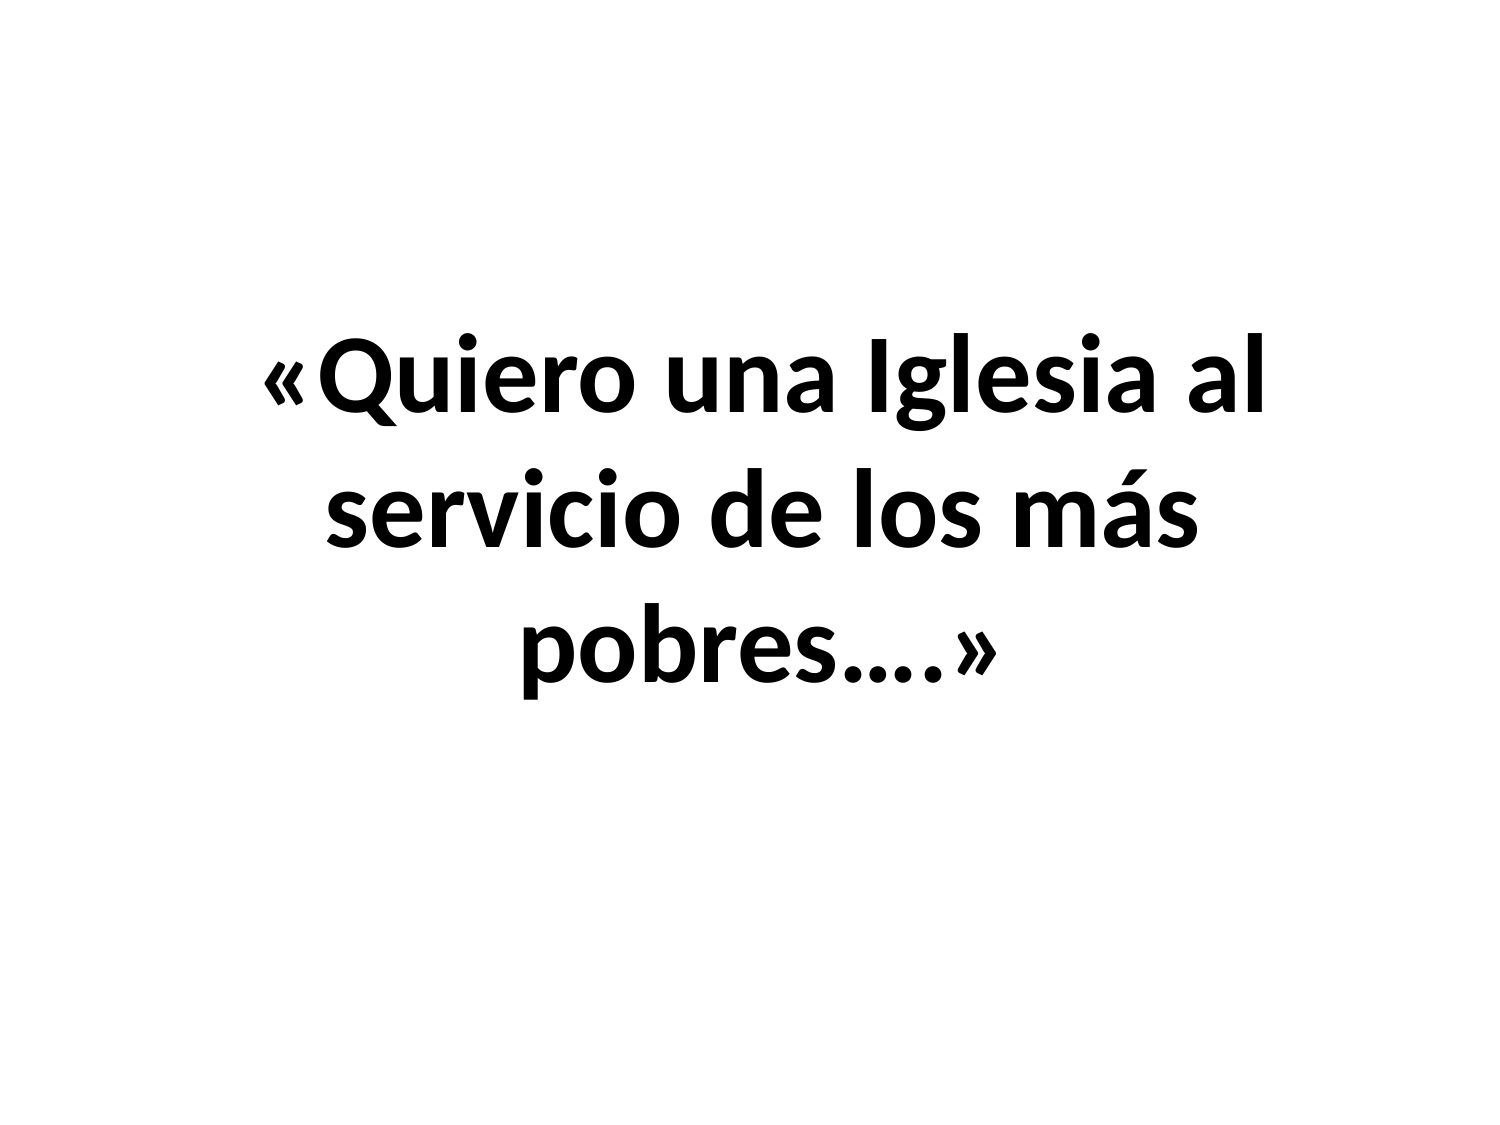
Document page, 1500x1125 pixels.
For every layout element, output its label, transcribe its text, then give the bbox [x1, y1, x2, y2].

title «Quiero una Iglesia al servicio de los más pobres….» [88, 408, 1439, 597]
